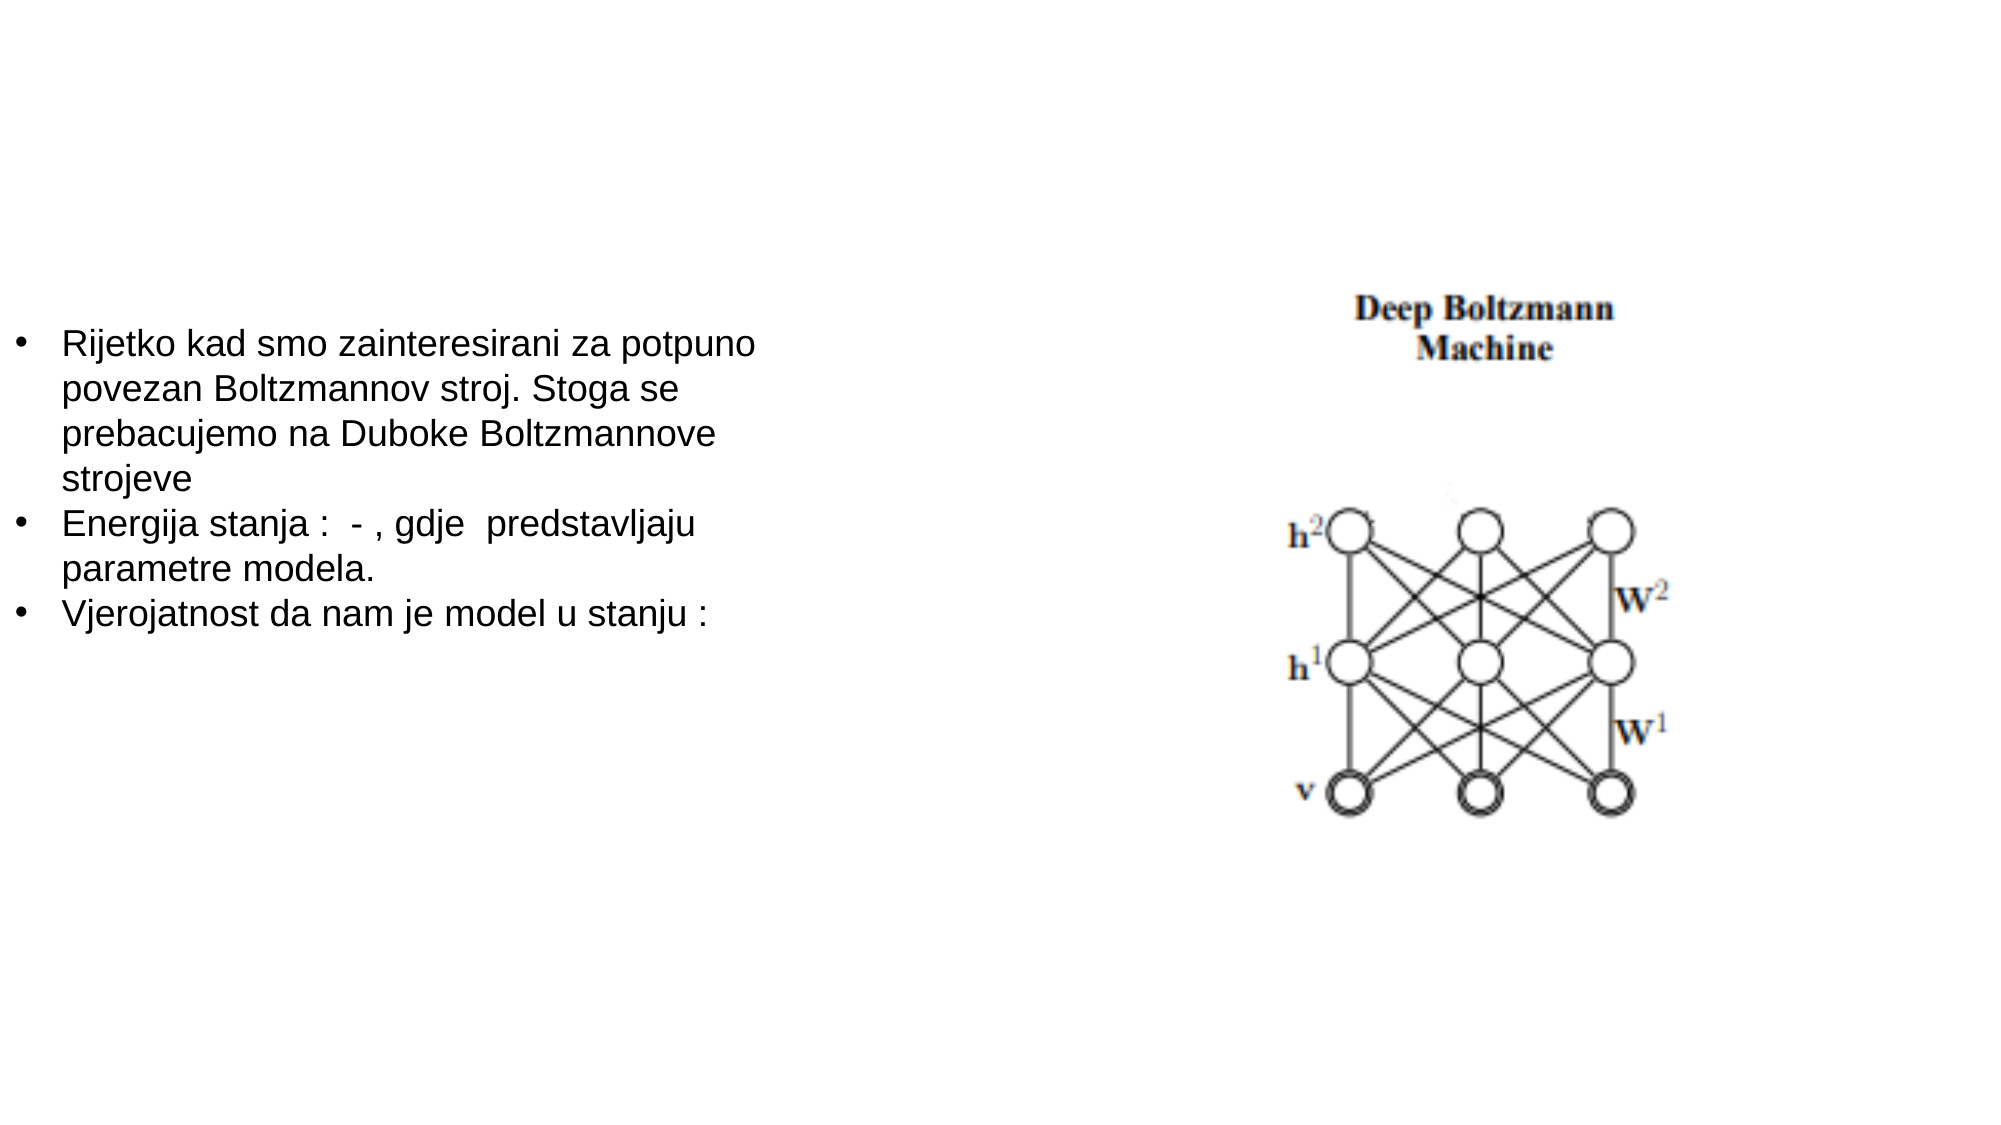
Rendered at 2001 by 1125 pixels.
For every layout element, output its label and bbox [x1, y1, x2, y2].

picture [1277, 283, 1697, 841]
